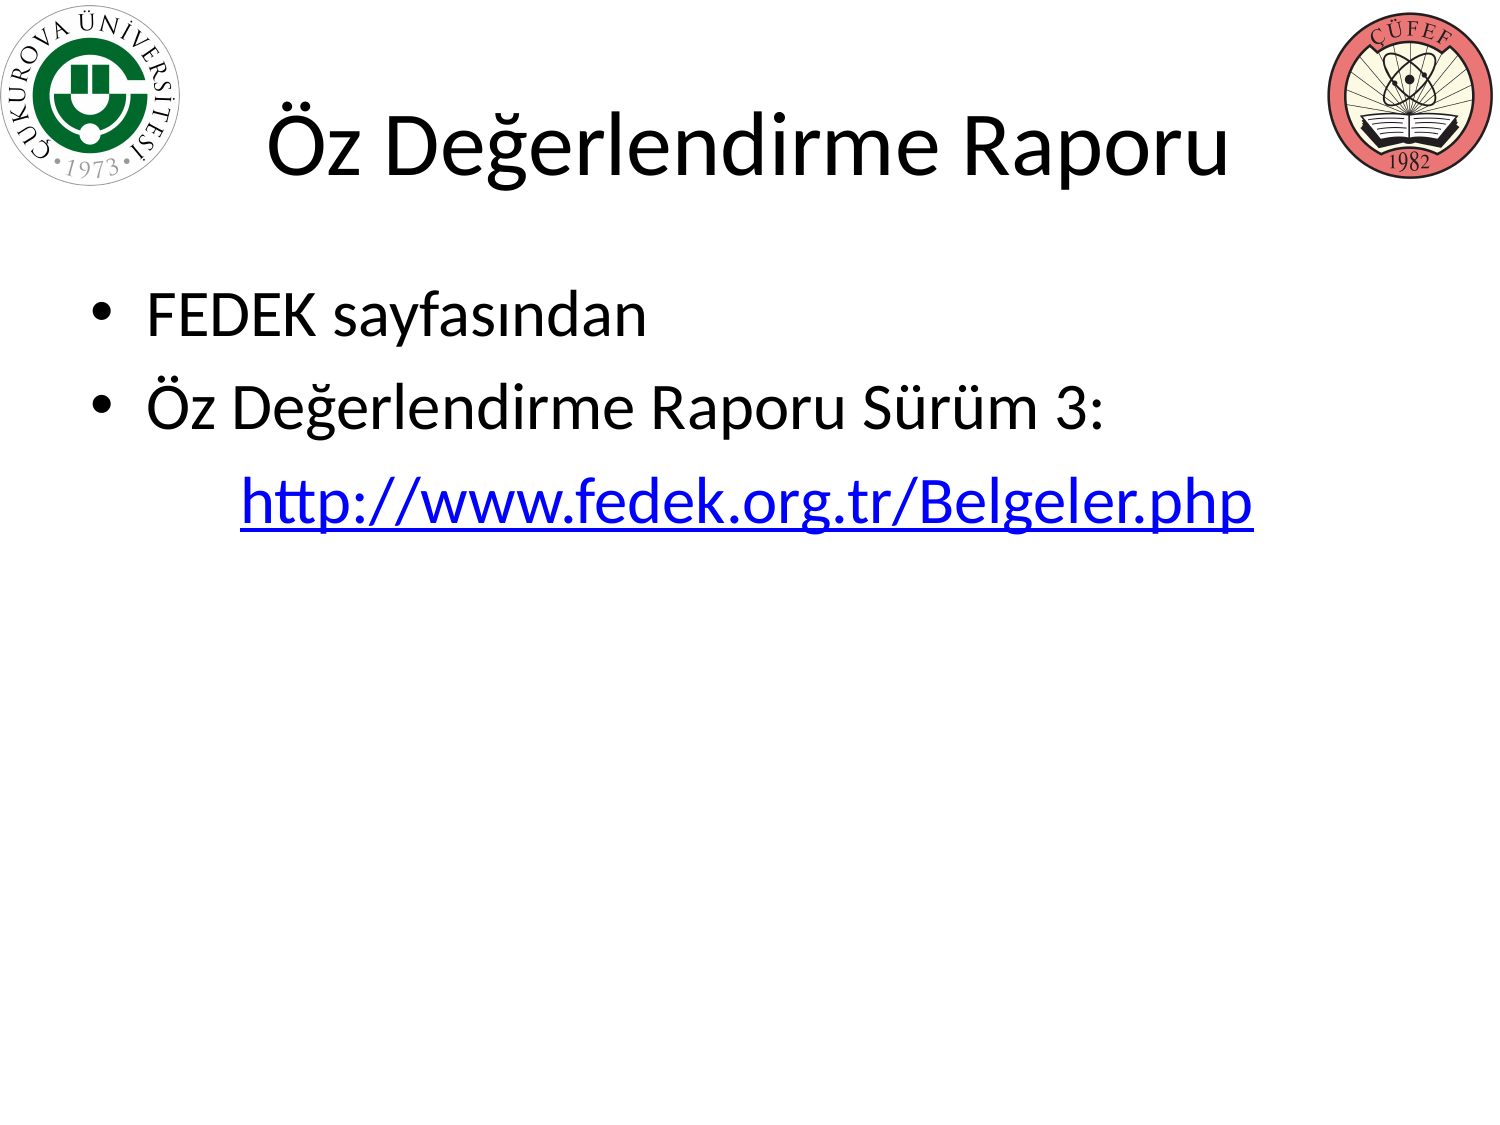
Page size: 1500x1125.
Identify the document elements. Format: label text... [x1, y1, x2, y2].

list FEDEK sayfasından Öz Değerlendirme Raporu Sürüm 3: http://www.fedek.org.tr/Belgeler.php [75, 262, 1425, 1005]
picture [0, 5, 180, 186]
title Öz Değerlendirme Raporu [75, 45, 1425, 233]
picture [1320, 5, 1500, 186]
